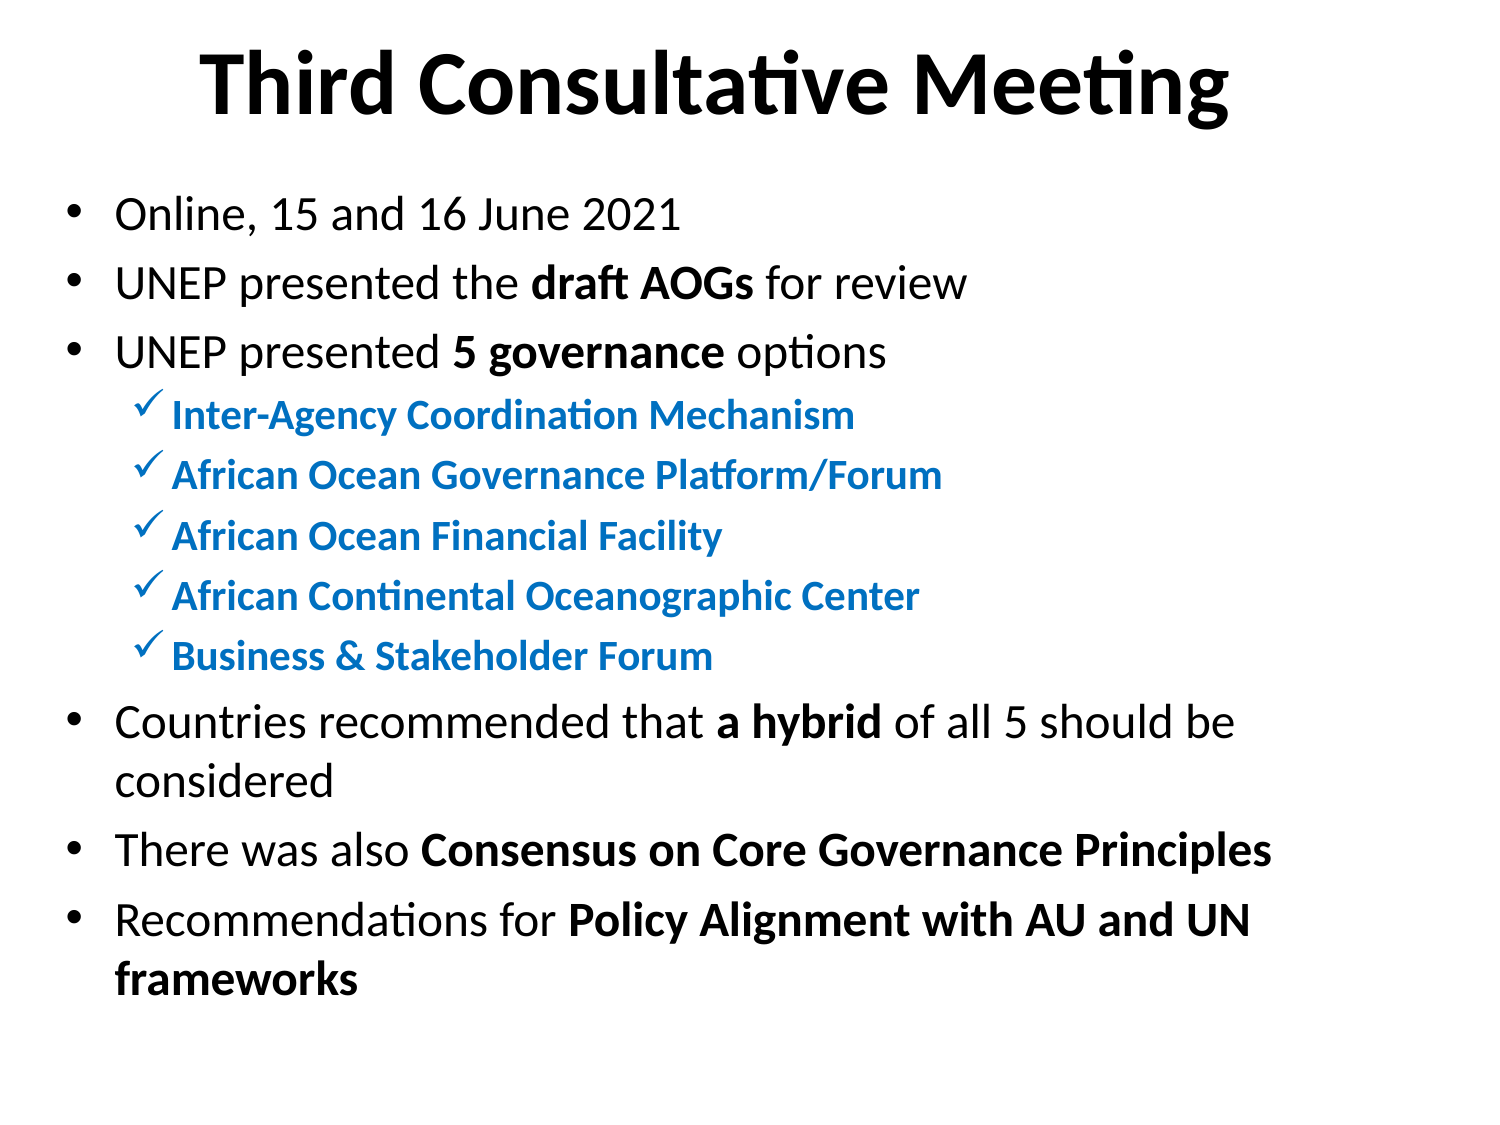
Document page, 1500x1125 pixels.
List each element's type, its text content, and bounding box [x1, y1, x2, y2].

list Online, 15 and 16 June 2021 UNEP presented the draft AOGs for review UNEP presented 5 governance options Inter-Agency Coordination Mechanism African Ocean Governance Platform/Forum African Ocean Financial Facility African Continental Oceanographic Center Business & Stakeholder Forum Countries recommended that a hybrid of all 5 should be considered There was also Consensus on Core Governance Principles Recommendations for Policy Alignment with AU and UN frameworks [50, 173, 1466, 1023]
title Third Consultative Meeting [50, 0, 1401, 172]
